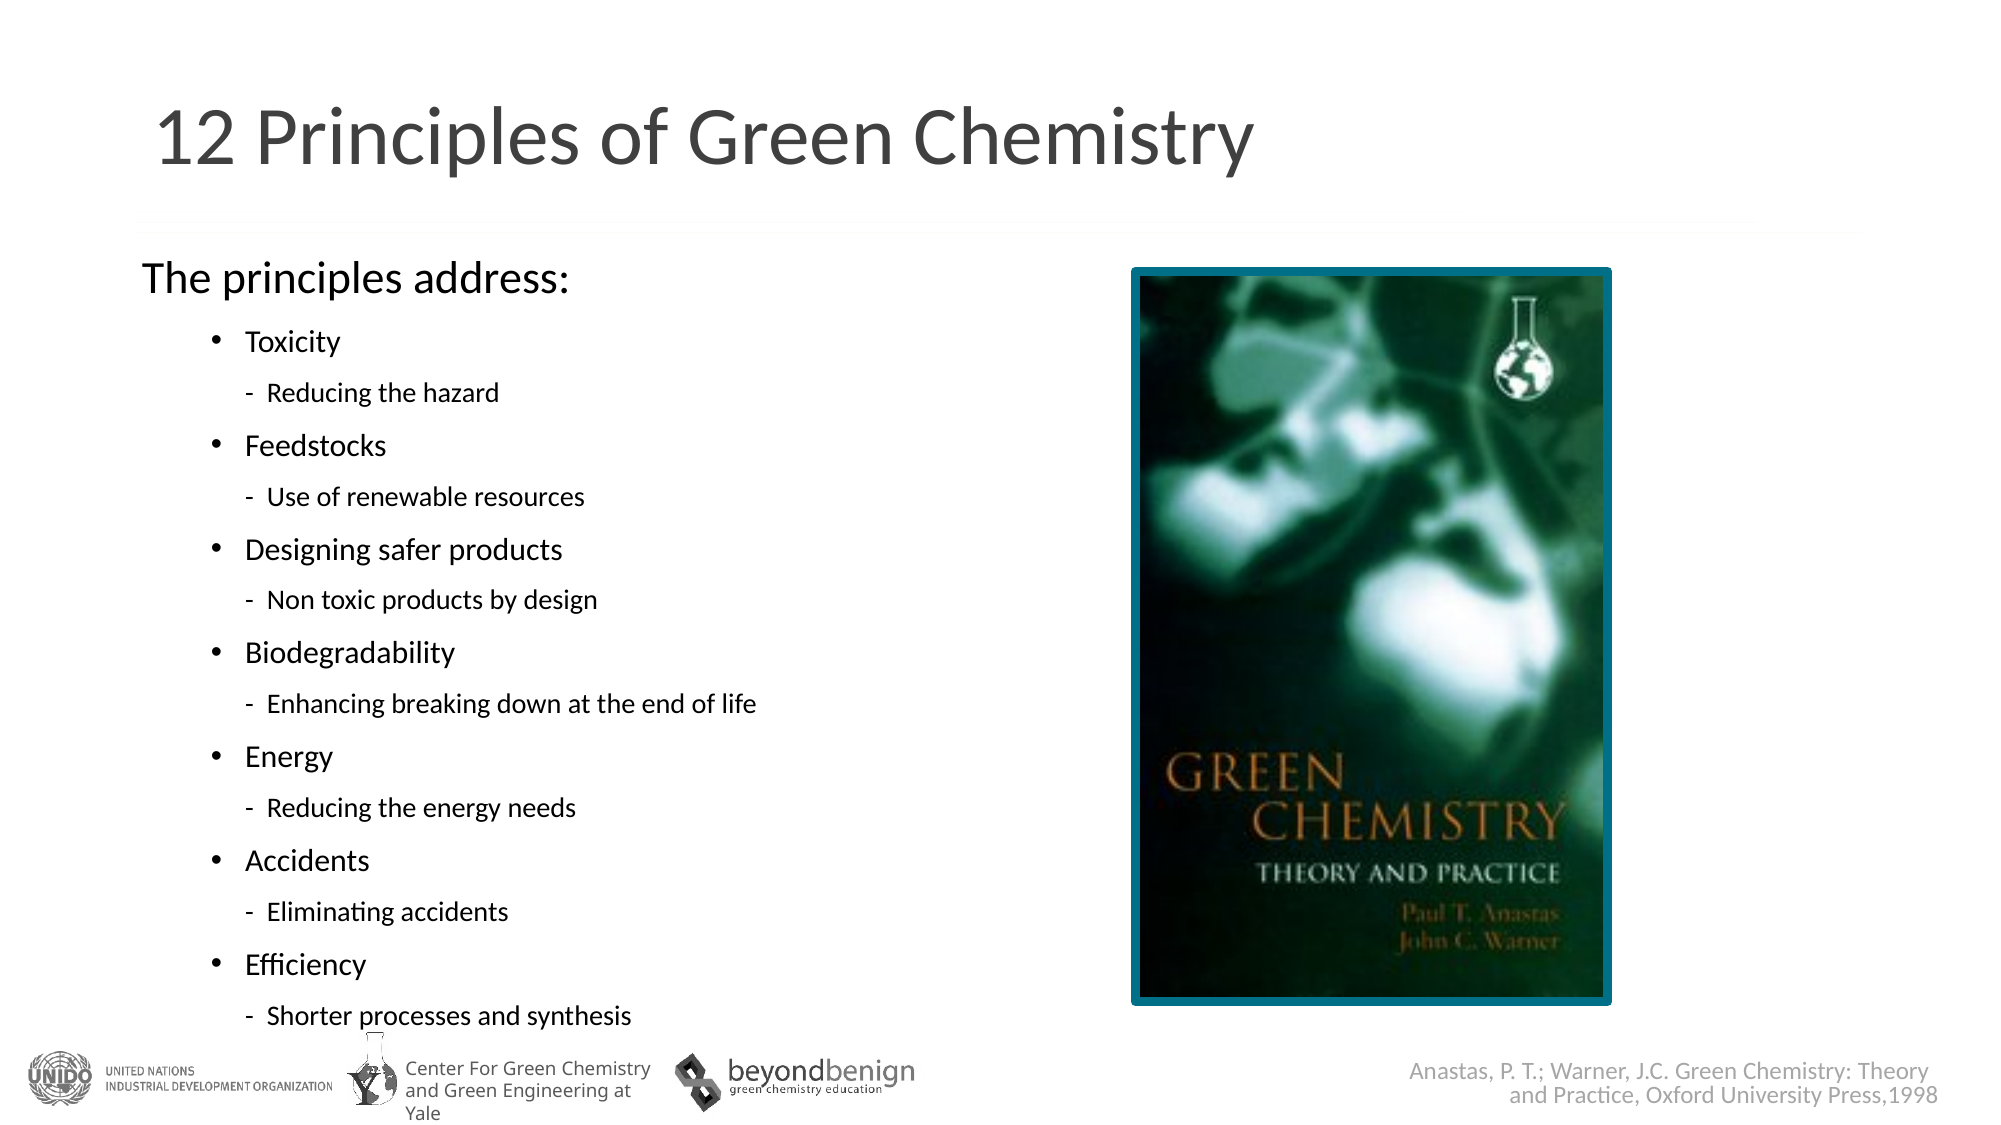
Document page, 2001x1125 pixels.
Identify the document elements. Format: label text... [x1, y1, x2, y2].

title 12 Principles of Green Chemistry [137, 28, 1863, 247]
picture [1141, 277, 1602, 996]
text_box Anastas, P. T.; Warner, J.C. Green Chemistry: Theory and Practice, Oxford University Press,1998 [1394, 1023, 1980, 1116]
text_box The principles address: Toxicity - Reducing the hazard Feedstocks - Use of renewable resources Designing safer products - Non toxic products by design Biodegradability - Enhancing breaking down at the end of life Energy - Reducing the energy needs Accidents - Eliminating accidents Efficiency - Shorter processes and synthesis [127, 246, 923, 1044]
